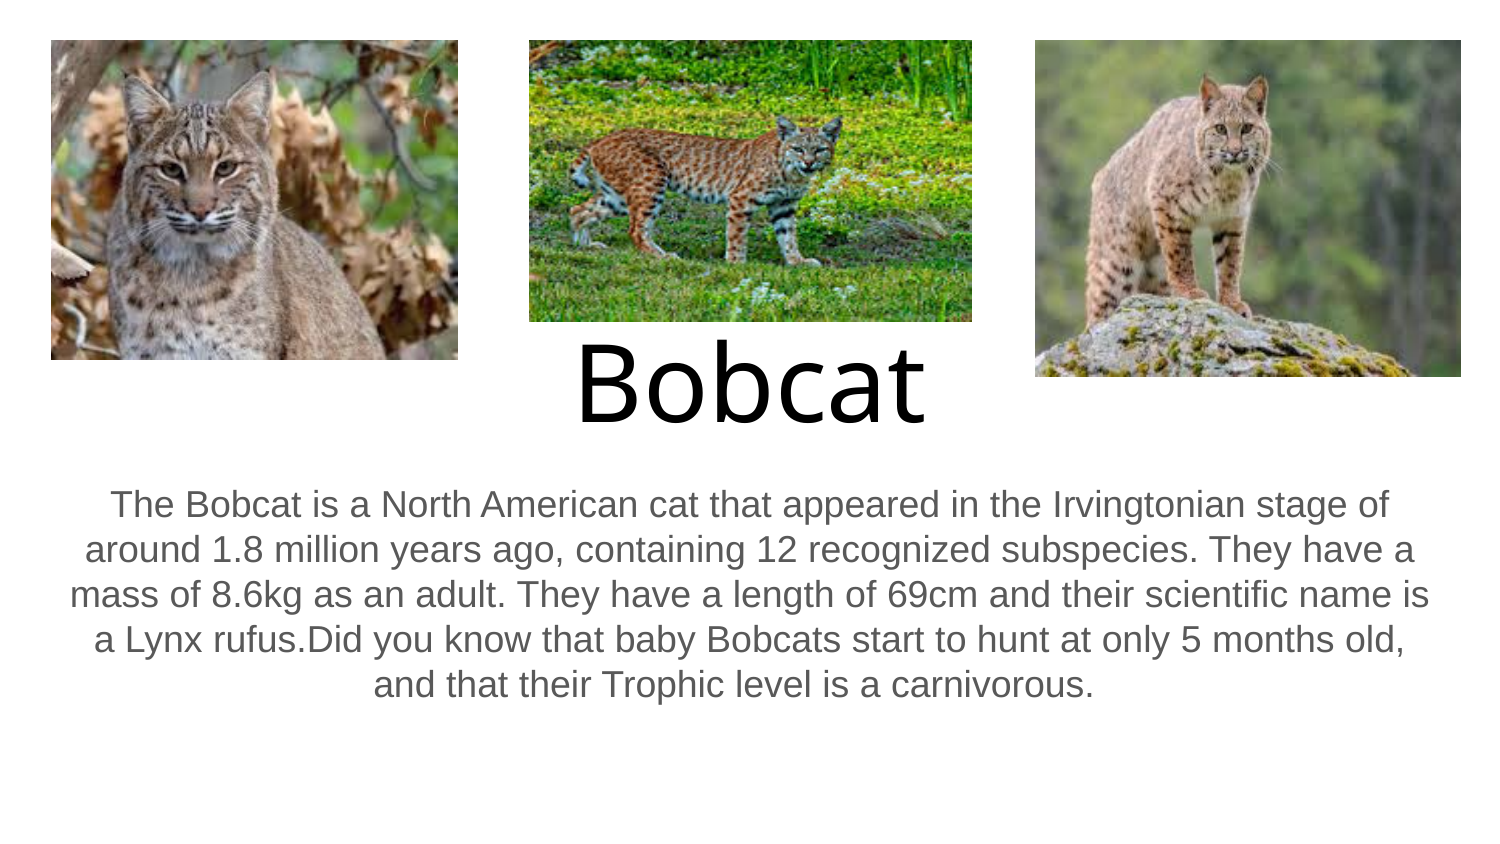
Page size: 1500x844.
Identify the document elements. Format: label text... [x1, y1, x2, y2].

picture [50, 39, 458, 360]
picture [1034, 39, 1461, 378]
subtitle The Bobcat is a North American cat that appeared in the Irvingtonian stage of around 1.8 million years ago, containing 12 recognized subspecies. They have a mass of 8.6kg as an adult. They have a length of 69cm and their scientific name is a Lynx rufus.Did you know that baby Bobcats start to hunt at only 5 months old, and that their Trophic level is a carnivorous. [51, 464, 1449, 726]
picture [529, 39, 973, 322]
title Bobcat [51, 122, 1449, 459]
